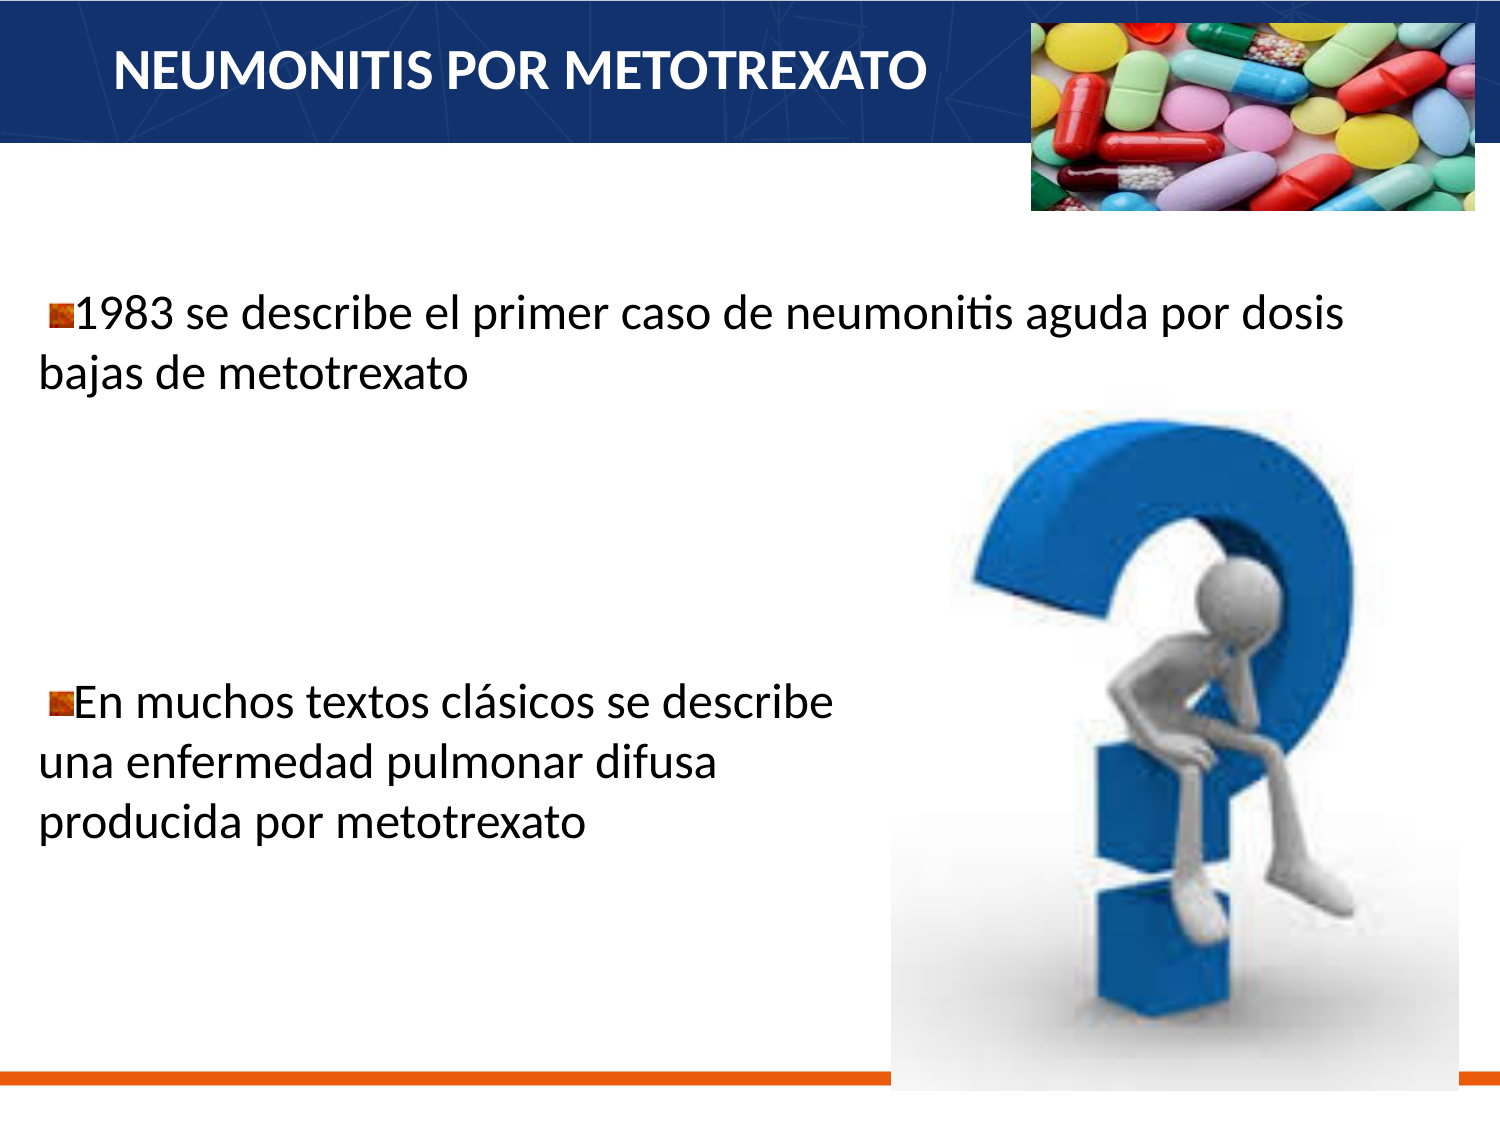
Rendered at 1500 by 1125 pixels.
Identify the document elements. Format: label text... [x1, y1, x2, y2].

text_box NEUMONITIS POR METOTREXATO [98, 23, 943, 109]
text_box En muchos textos clásicos se describe una enfermedad pulmonar difusa producida por metotrexato [23, 660, 880, 856]
text_box 1983 se describe el primer caso de neumonitis aguda por dosis bajas de metotrexato [23, 272, 1442, 408]
picture [0, 0, 1500, 1125]
